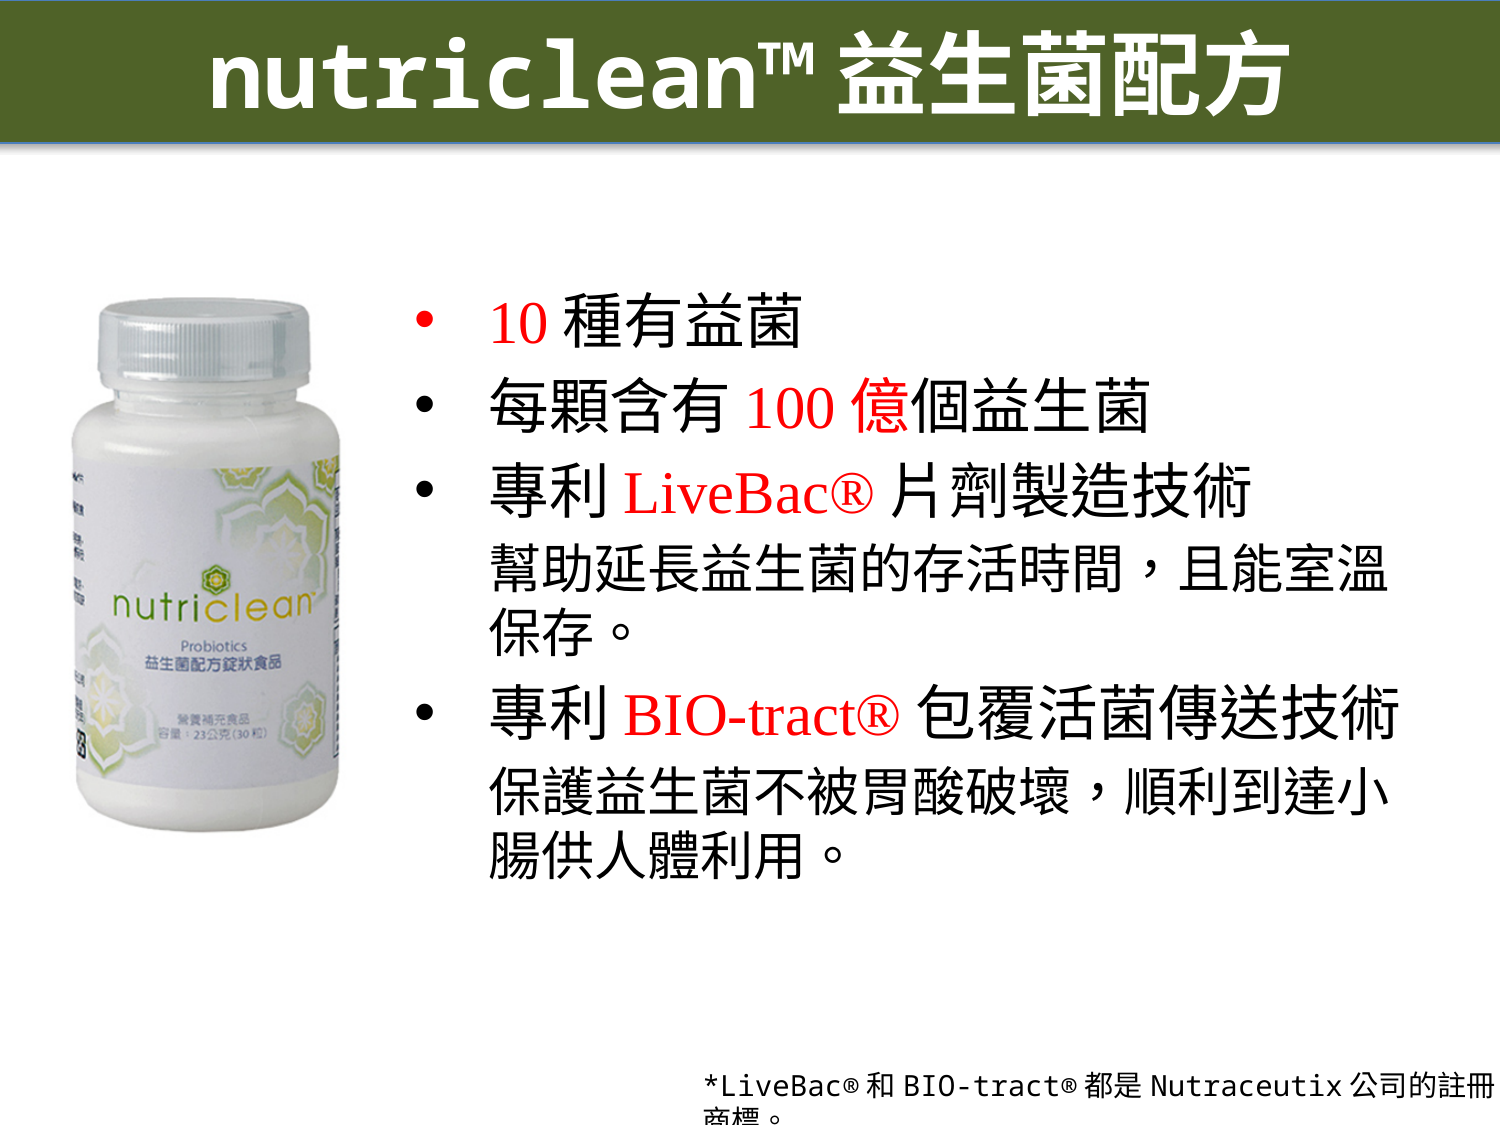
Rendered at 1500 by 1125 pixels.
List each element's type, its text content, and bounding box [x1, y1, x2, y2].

picture [12, 274, 400, 894]
text_box nutriclean™益生菌配方 [0, 0, 1500, 144]
text_box *LiveBac®和BIO-tract®都是Nutraceutix公司的註冊商標。 [687, 1060, 1500, 1125]
text_box 10種有益菌 每顆含有100億個益生菌 專利LiveBac®片劑製造技術 幫助延長益生菌的存活時間，且能室溫保存。 專利BIO-tract®包覆活菌傳送技術 保護益生菌不被胃酸破壞，順利到達小腸供人體利用。 [399, 275, 1428, 900]
